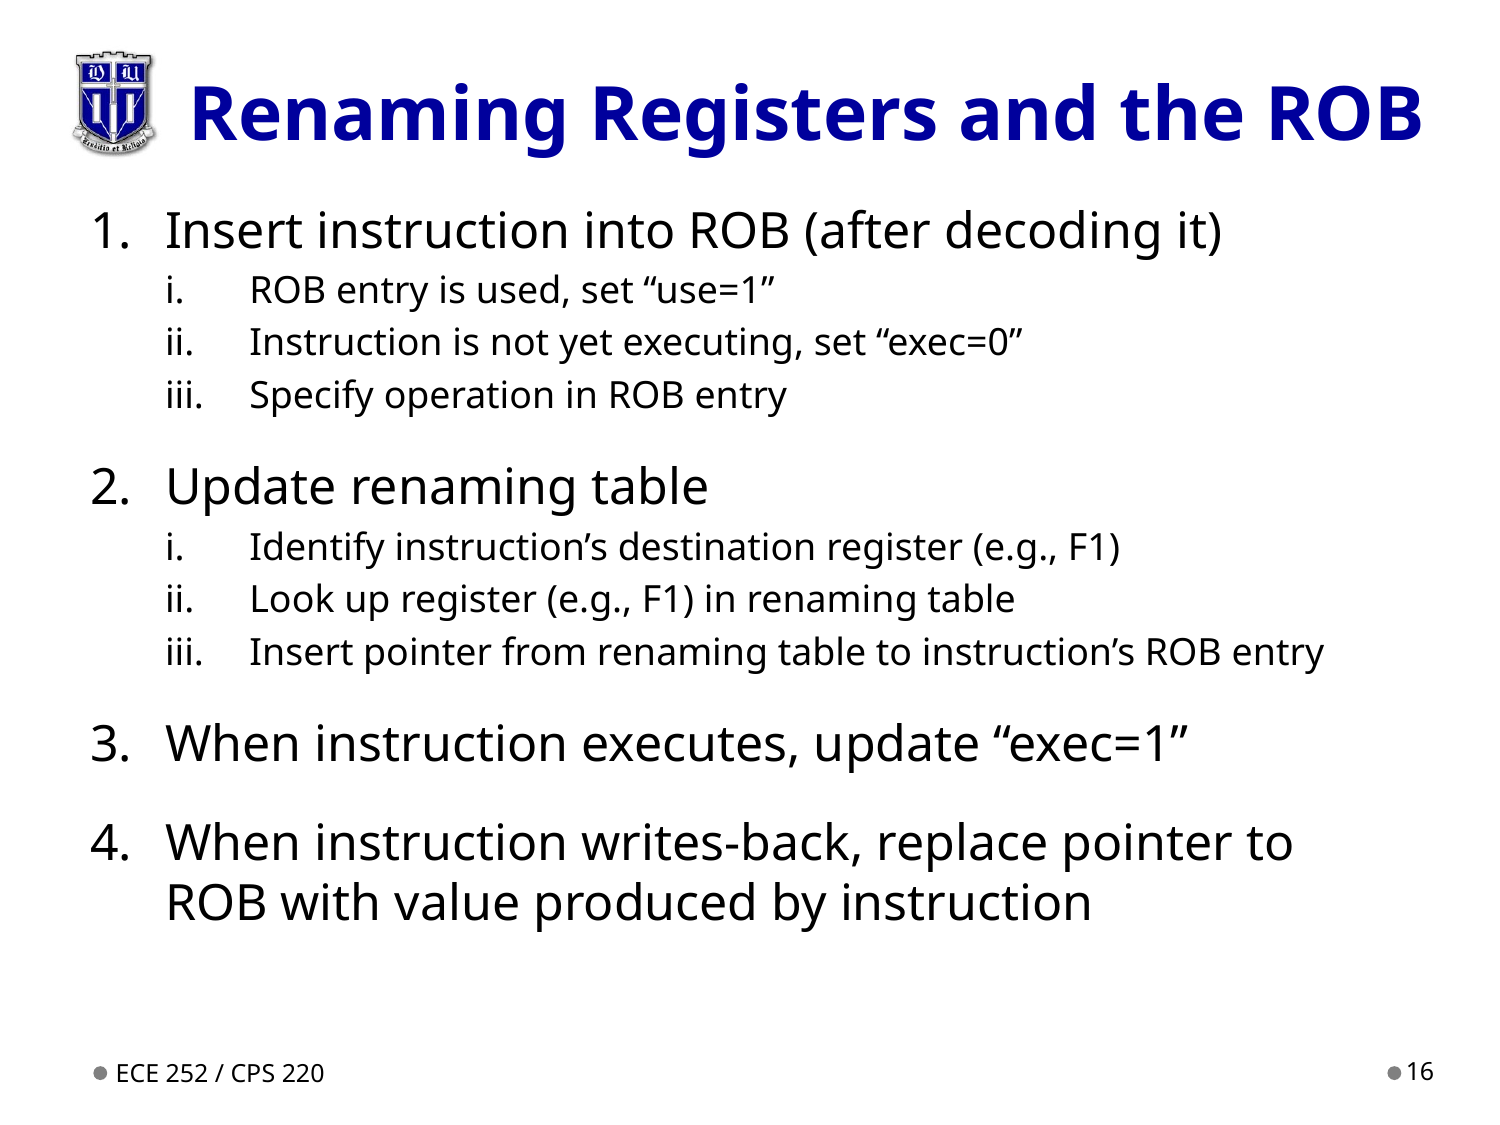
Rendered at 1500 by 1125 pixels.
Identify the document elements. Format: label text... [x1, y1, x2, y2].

footer ECE 252 / CPS 220 [108, 1042, 576, 1103]
text_box Renaming Registers and the ROB [173, 24, 1475, 163]
slide_number 16 [1401, 1042, 1494, 1103]
list Insert instruction into ROB (after decoding it) ROB entry is used, set “use=1” Instruction is not yet executing, set “exec=0” Specify operation in ROB entry Update renaming table Identify instruction’s destination register (e.g., F1) Look up register (e.g., F1) in renaming table Insert pointer from renaming table to instruction’s ROB entry When instruction executes, update “exec=1” When instruction writes-back, replace pointer to ROB with value produced by instruction [75, 190, 1412, 1017]
picture [62, 45, 163, 161]
